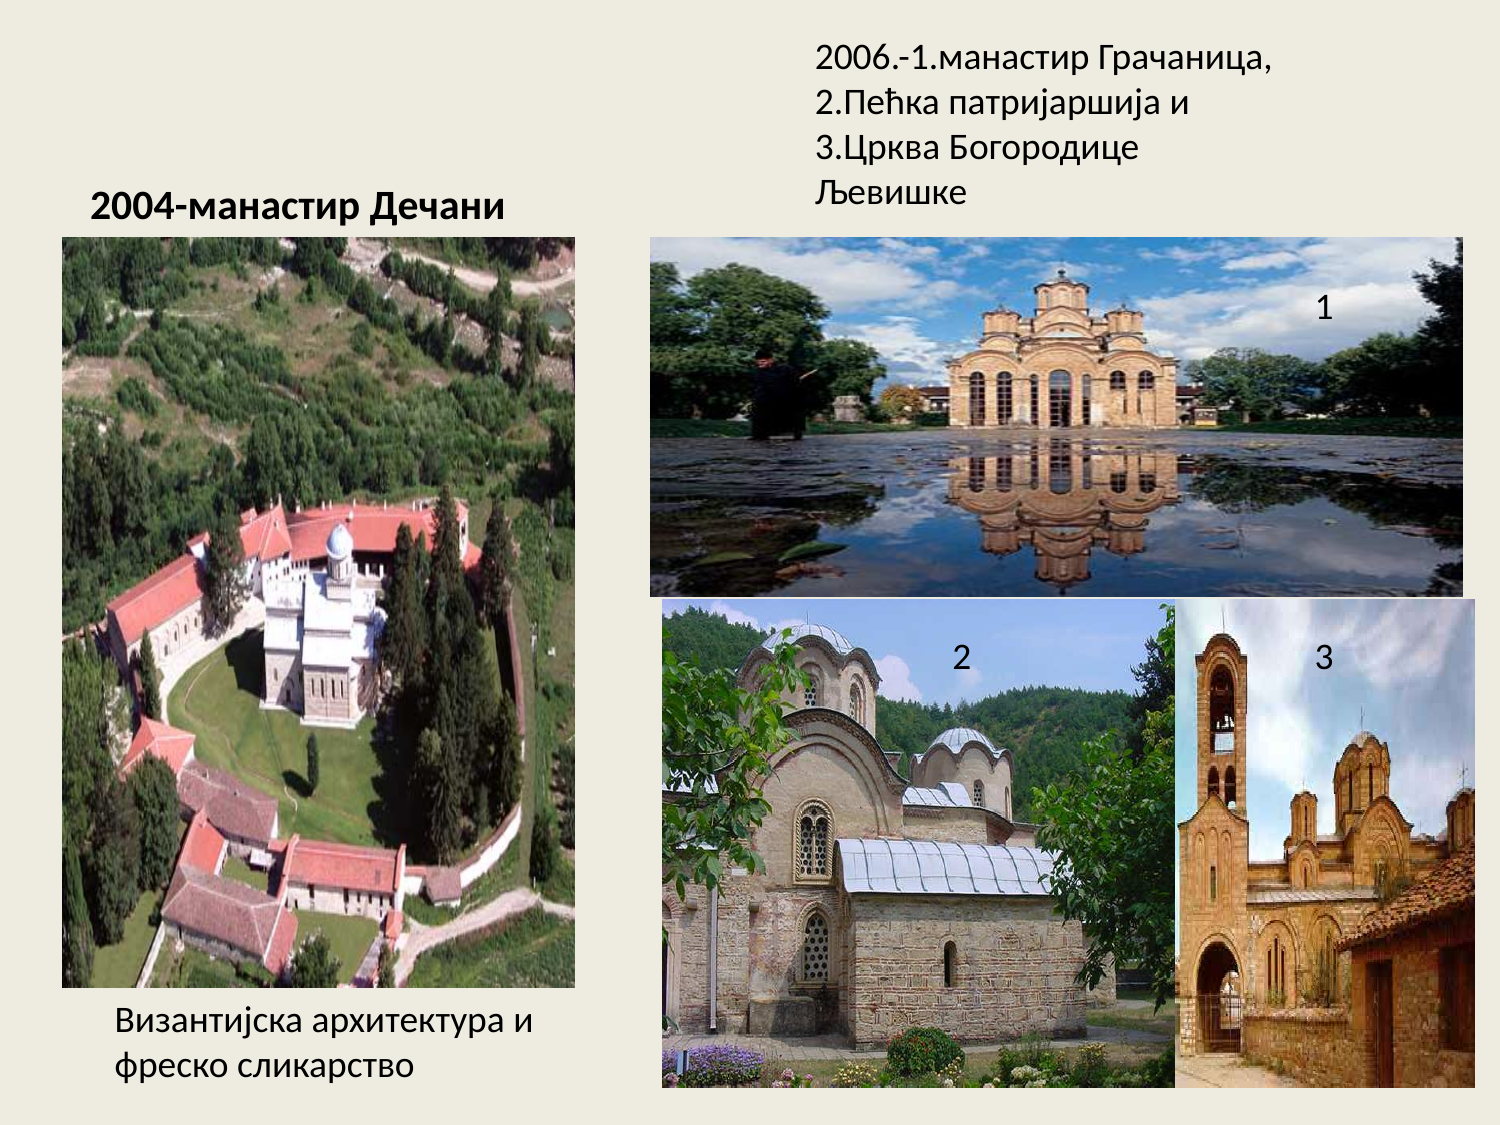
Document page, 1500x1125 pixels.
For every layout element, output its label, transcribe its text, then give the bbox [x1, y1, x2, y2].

picture [649, 237, 1463, 597]
text_box 2006.-1.манастир Грачаница, 2.Пећка патријаршија и 3.Црква Богородице Љевишке [800, 24, 1300, 220]
picture [662, 599, 1476, 1088]
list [62, 237, 576, 988]
title 2004-манастир Дечани [75, 44, 569, 235]
text_box Византијска архитектура и фреско сликарство [99, 997, 563, 1093]
